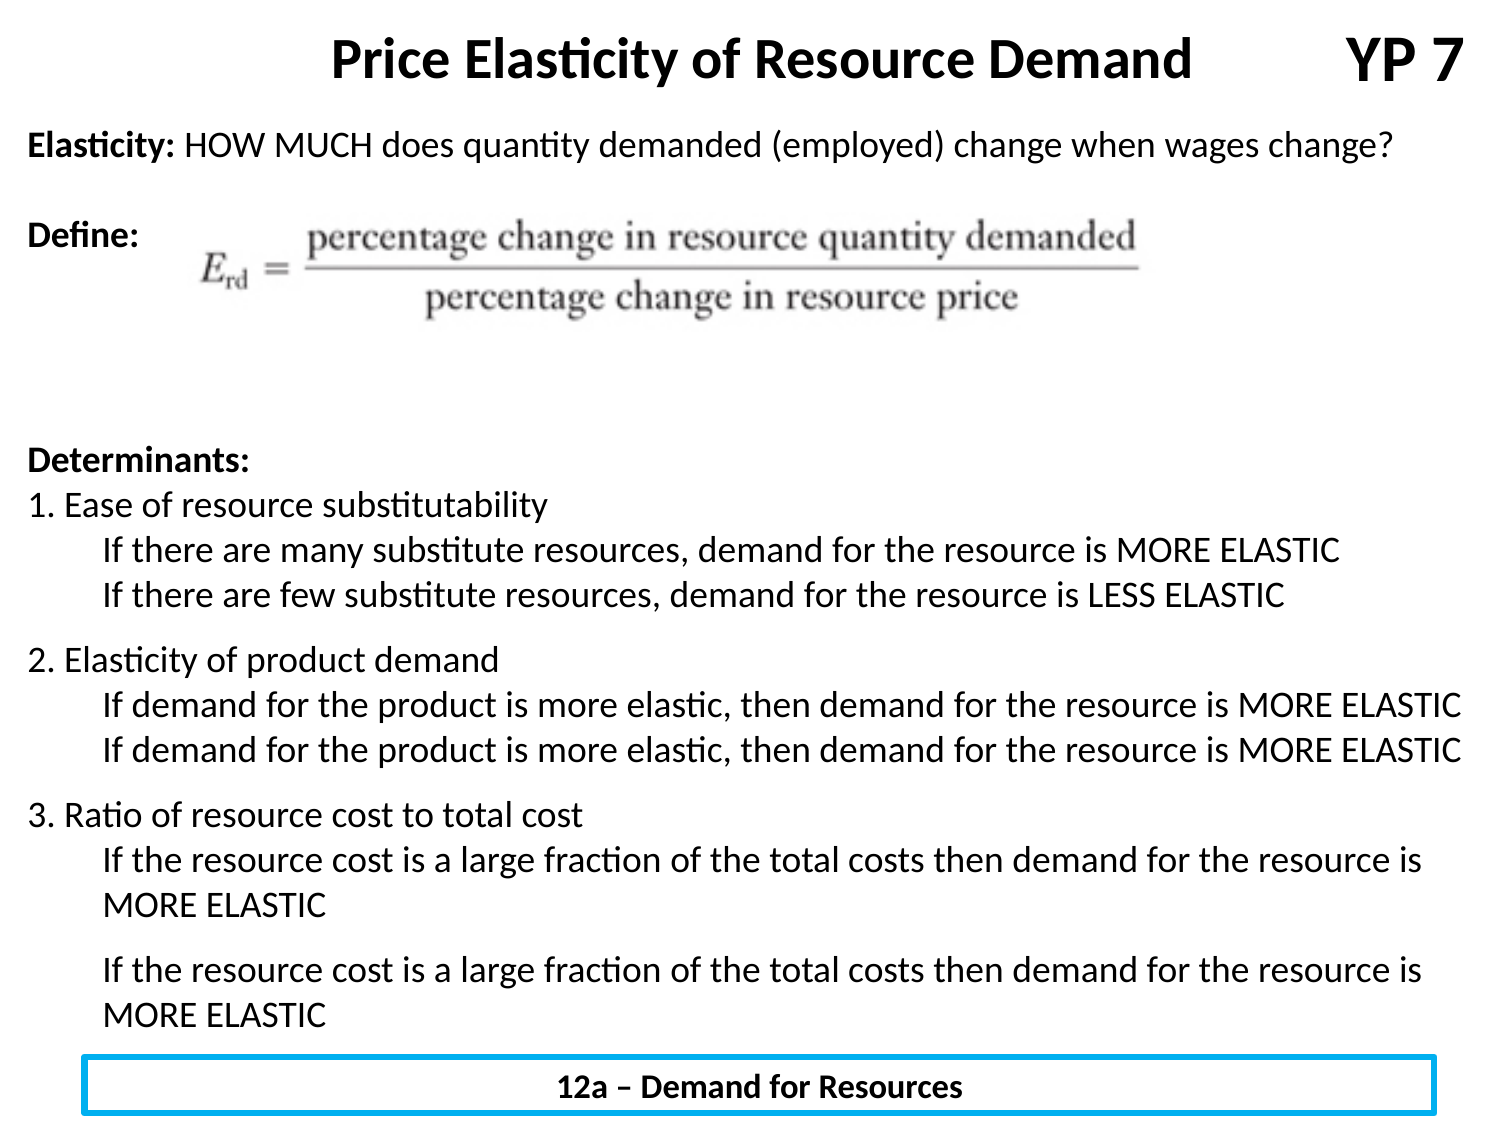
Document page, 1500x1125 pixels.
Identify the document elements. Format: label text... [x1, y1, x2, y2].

text_box Price Elasticity of Resource Demand [300, 12, 1225, 98]
text_box YP 7 [1331, 7, 1481, 103]
text_box Elasticity: HOW MUCH does quantity demanded (employed) change when wages change? Define: Determinants: 1. Ease of resource substitutability If there are many substitute resources, demand for the resource is MORE ELASTIC If there are few substitute resources, demand for the resource is LESS ELASTIC 2. Elasticity of product demand If demand for the product is more elastic, then demand for the resource is MORE ELASTIC If demand for the product is more elastic, then demand for the resource is MORE ELASTIC 3. Ratio of resource cost to total cost If the resource cost is a large fraction of the total costs then demand for the resource is MORE ELASTIC If the resource cost is a large fraction of the total costs then demand for the resource is MORE ELASTIC [12, 112, 1488, 1087]
text_box 12a – Demand for Resources [84, 1087, 1435, 1114]
picture [187, 212, 1156, 334]
